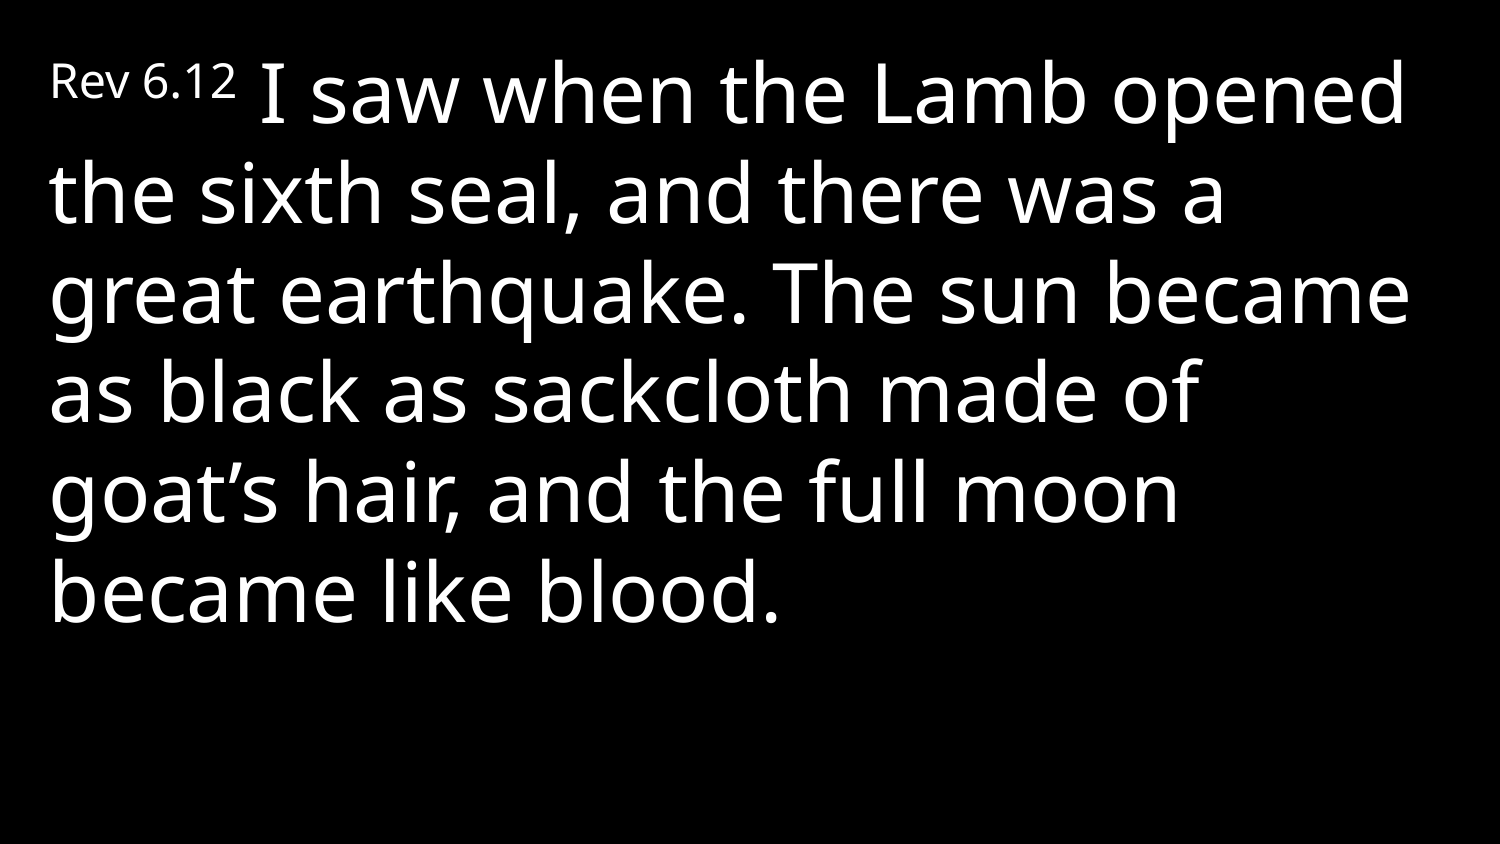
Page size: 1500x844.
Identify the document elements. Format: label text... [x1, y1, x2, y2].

subtitle Rev 6.12 I saw when the Lamb opened the sixth seal, and there was a great earthquake. The sun became as black as sackcloth made of goat’s hair, and the full moon became like blood. [37, 34, 1463, 822]
